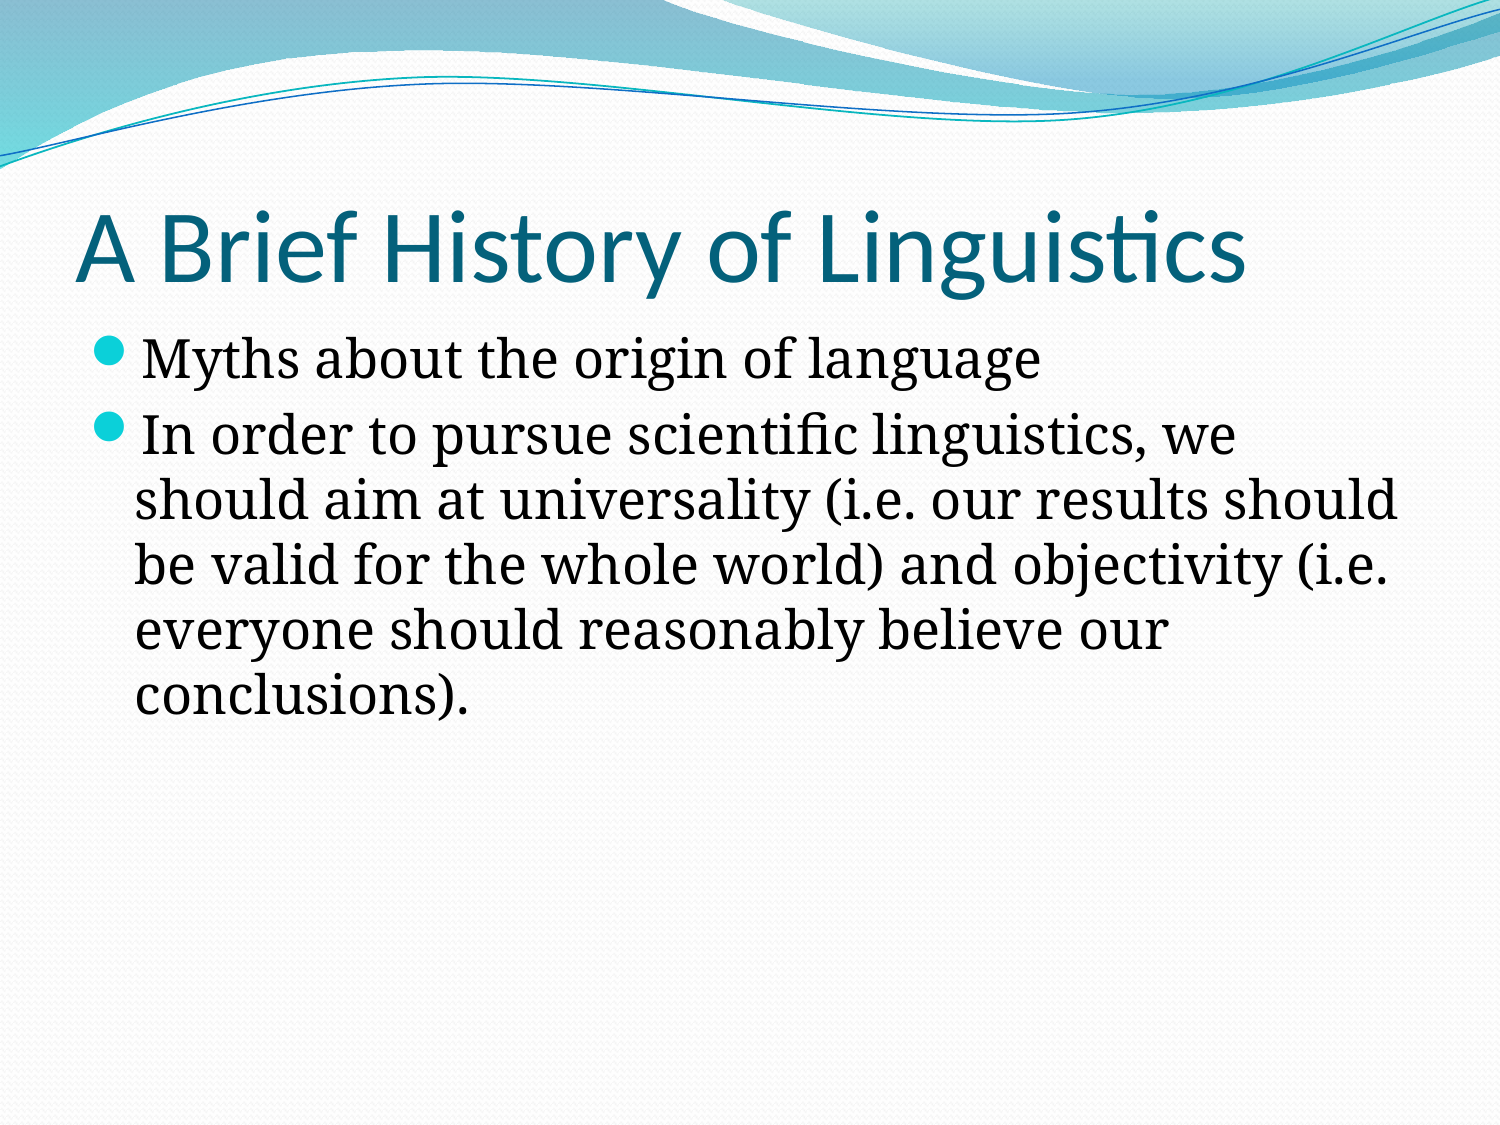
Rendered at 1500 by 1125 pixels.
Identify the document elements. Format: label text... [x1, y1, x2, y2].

list Myths about the origin of language In order to pursue scientific linguistics, we should aim at universality (i.e. our results should be valid for the whole world) and objectivity (i.e. everyone should reasonably believe our conclusions). [75, 317, 1425, 1038]
title A Brief History of Linguistics [75, 115, 1425, 303]
